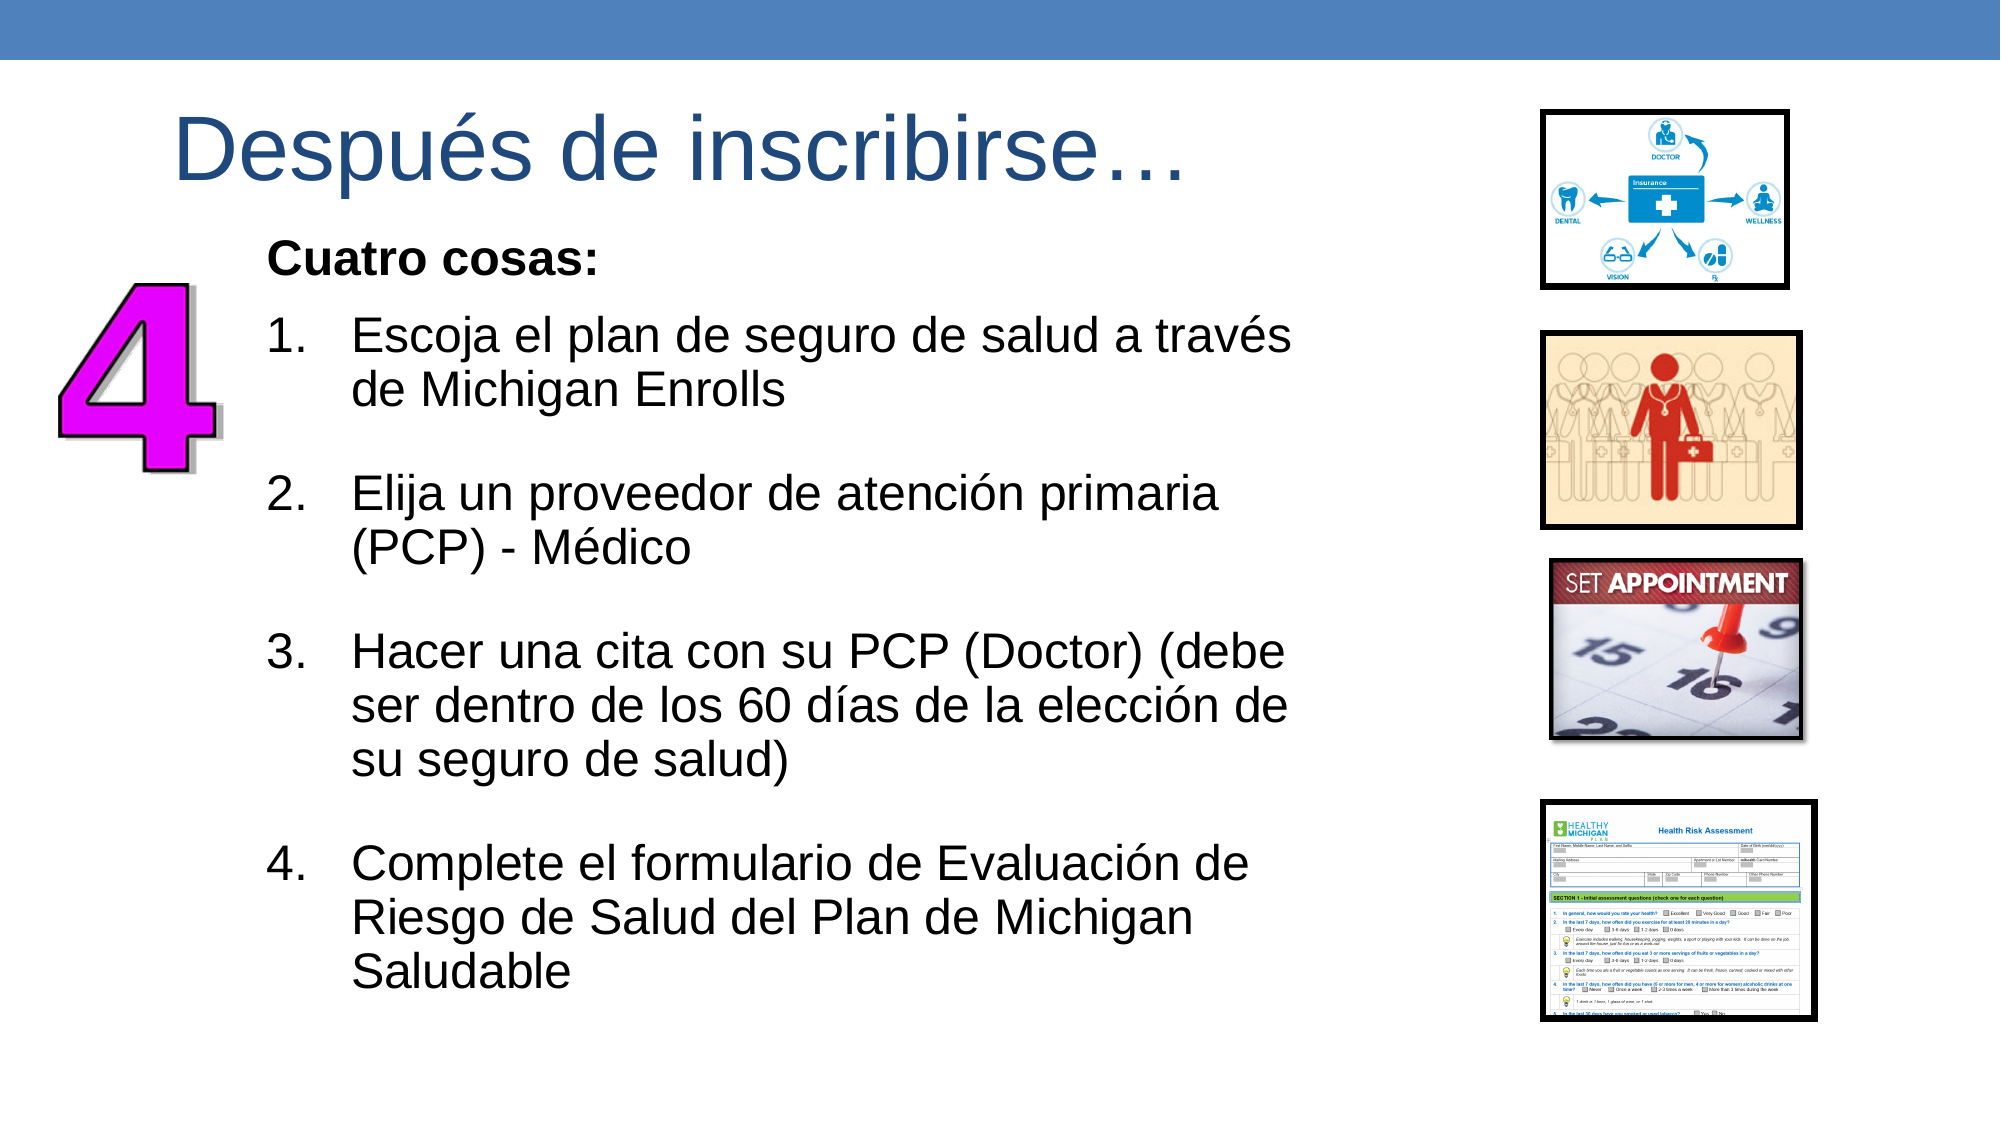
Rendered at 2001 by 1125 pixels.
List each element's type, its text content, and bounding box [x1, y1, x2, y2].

title Después de inscribirse… [157, 62, 1958, 225]
picture [1546, 335, 1797, 524]
list Cuatro cosas: Escoja el plan de seguro de salud a través de Michigan Enrolls Elija un proveedor de atención primaria (PCP) - Médico Hacer una cita con su PCP (Doctor) (debe ser dentro de los 60 días de la elección de su seguro de salud) Complete el formulario de Evaluación de Riesgo de Salud del Plan de Michigan Saludable [230, 224, 1400, 1067]
picture [1546, 805, 1812, 1016]
picture [1546, 114, 1785, 284]
picture [57, 283, 224, 475]
picture [1546, 555, 1812, 749]
